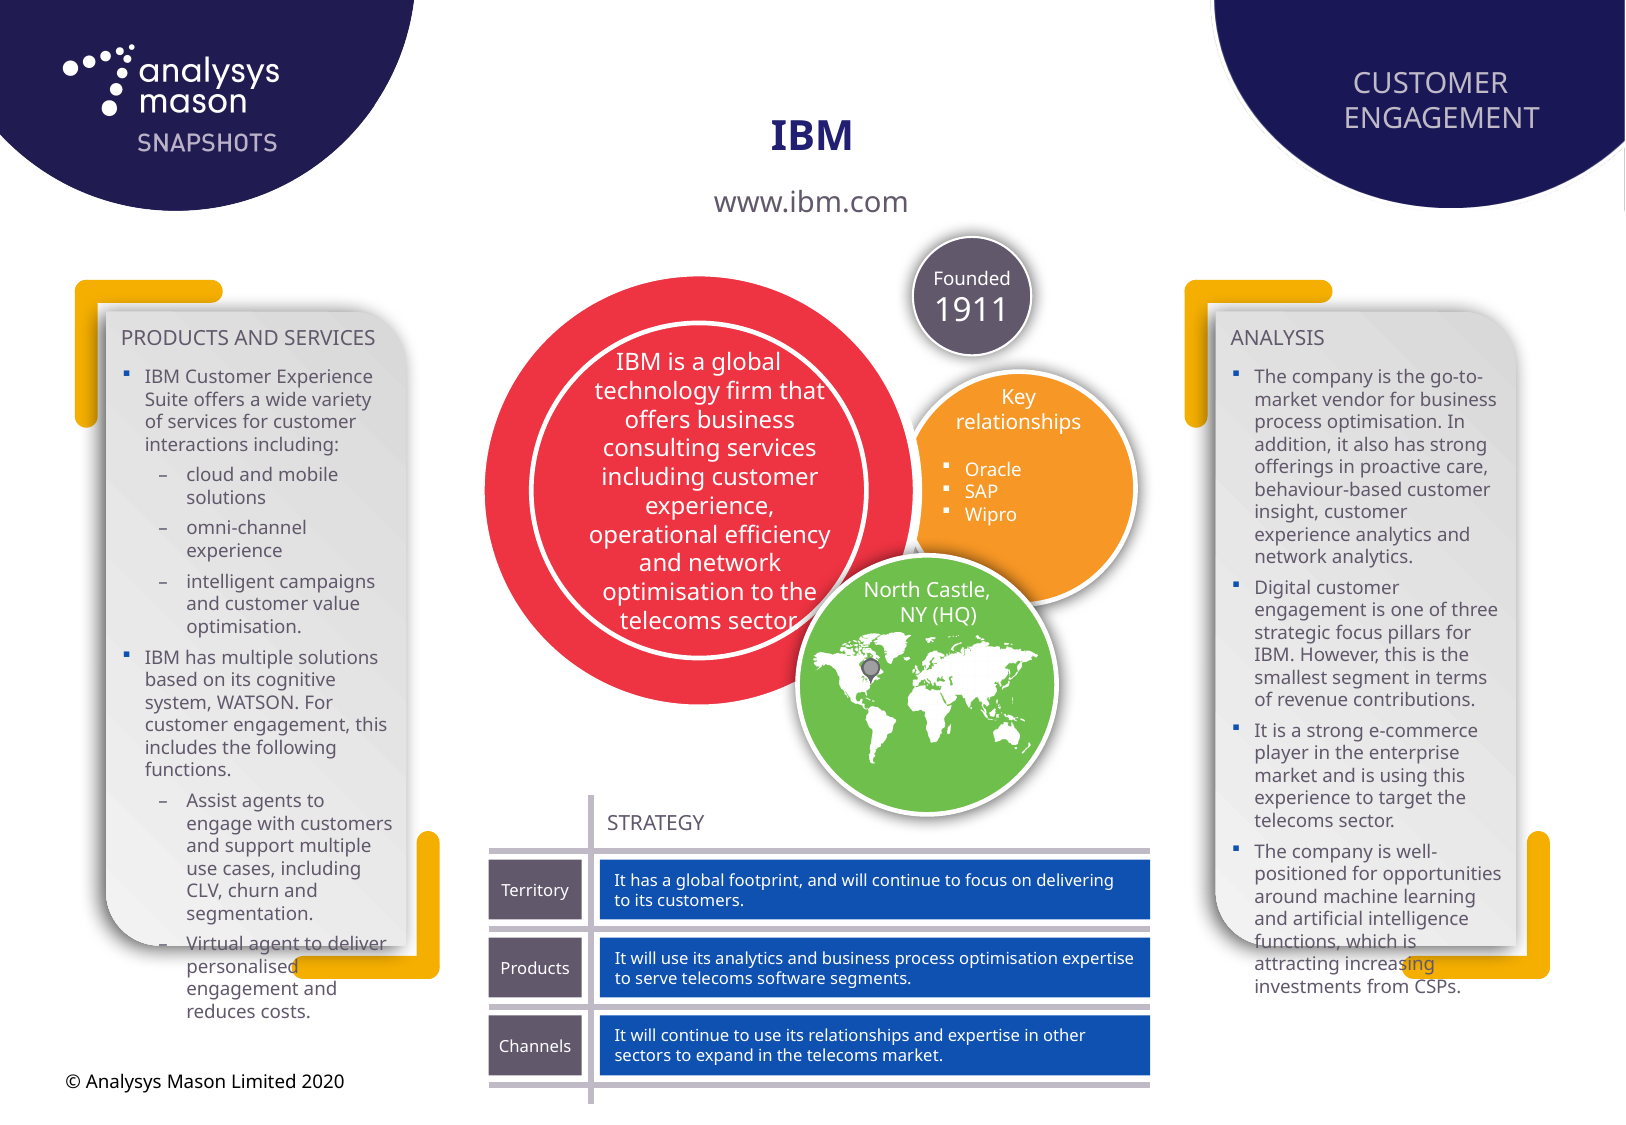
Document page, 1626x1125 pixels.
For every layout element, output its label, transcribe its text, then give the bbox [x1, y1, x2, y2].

list It will continue to use its relationships and expertise in other sectors to expand in the telecoms market. [599, 1014, 1151, 1075]
list 1911 [887, 281, 1057, 336]
list CUSTOMER ENGAGEMENT [1246, 56, 1616, 112]
list It has a global footprint, and will continue to focus on delivering to its customers. [599, 859, 1150, 920]
list North Castle, NY (HQ) [833, 581, 1021, 623]
list www.ibm.com [598, 174, 1025, 226]
list Oracle SAP Wipro [927, 461, 1136, 521]
list IBM Customer Experience Suite offers a wide variety of services for customer interactions including: cloud and mobile solutions omni-channel experience intelligent campaigns and customer value optimisation. IBM has multiple solutions based on its cognitive system, WATSON. For customer engagement, this includes the following functions. Assist agents to engage with customers and support multiple use cases, including CLV, churn and segmentation. Virtual agent to deliver personalised engagement and reduces costs. [107, 357, 408, 946]
title IBM [394, 70, 1232, 195]
list It will use its analytics and business process optimisation expertise to serve telecoms software segments. [600, 937, 1151, 998]
list The company is the go-to-market vendor for business process optimisation. In addition, it also has strong offerings in proactive care, behaviour-based customer insight, customer experience analytics and network analytics. Digital customer engagement is one of three strategic focus pillars for IBM. However, this is the smallest segment in terms of revenue contributions. It is a strong e-commerce player in the enterprise market and is using this experience to target the telecoms sector. The company is well-positioned for opportunities around machine learning and artificial intelligence functions, which is attracting increasing investments from CSPs. [1217, 357, 1518, 950]
picture [813, 632, 1038, 792]
picture [1204, 0, 1625, 212]
list IBM is a global technology firm that offers business consulting services including customer experience, operational efficiency and network optimisation to the telecoms sector. [537, 322, 861, 658]
picture [0, 0, 414, 211]
